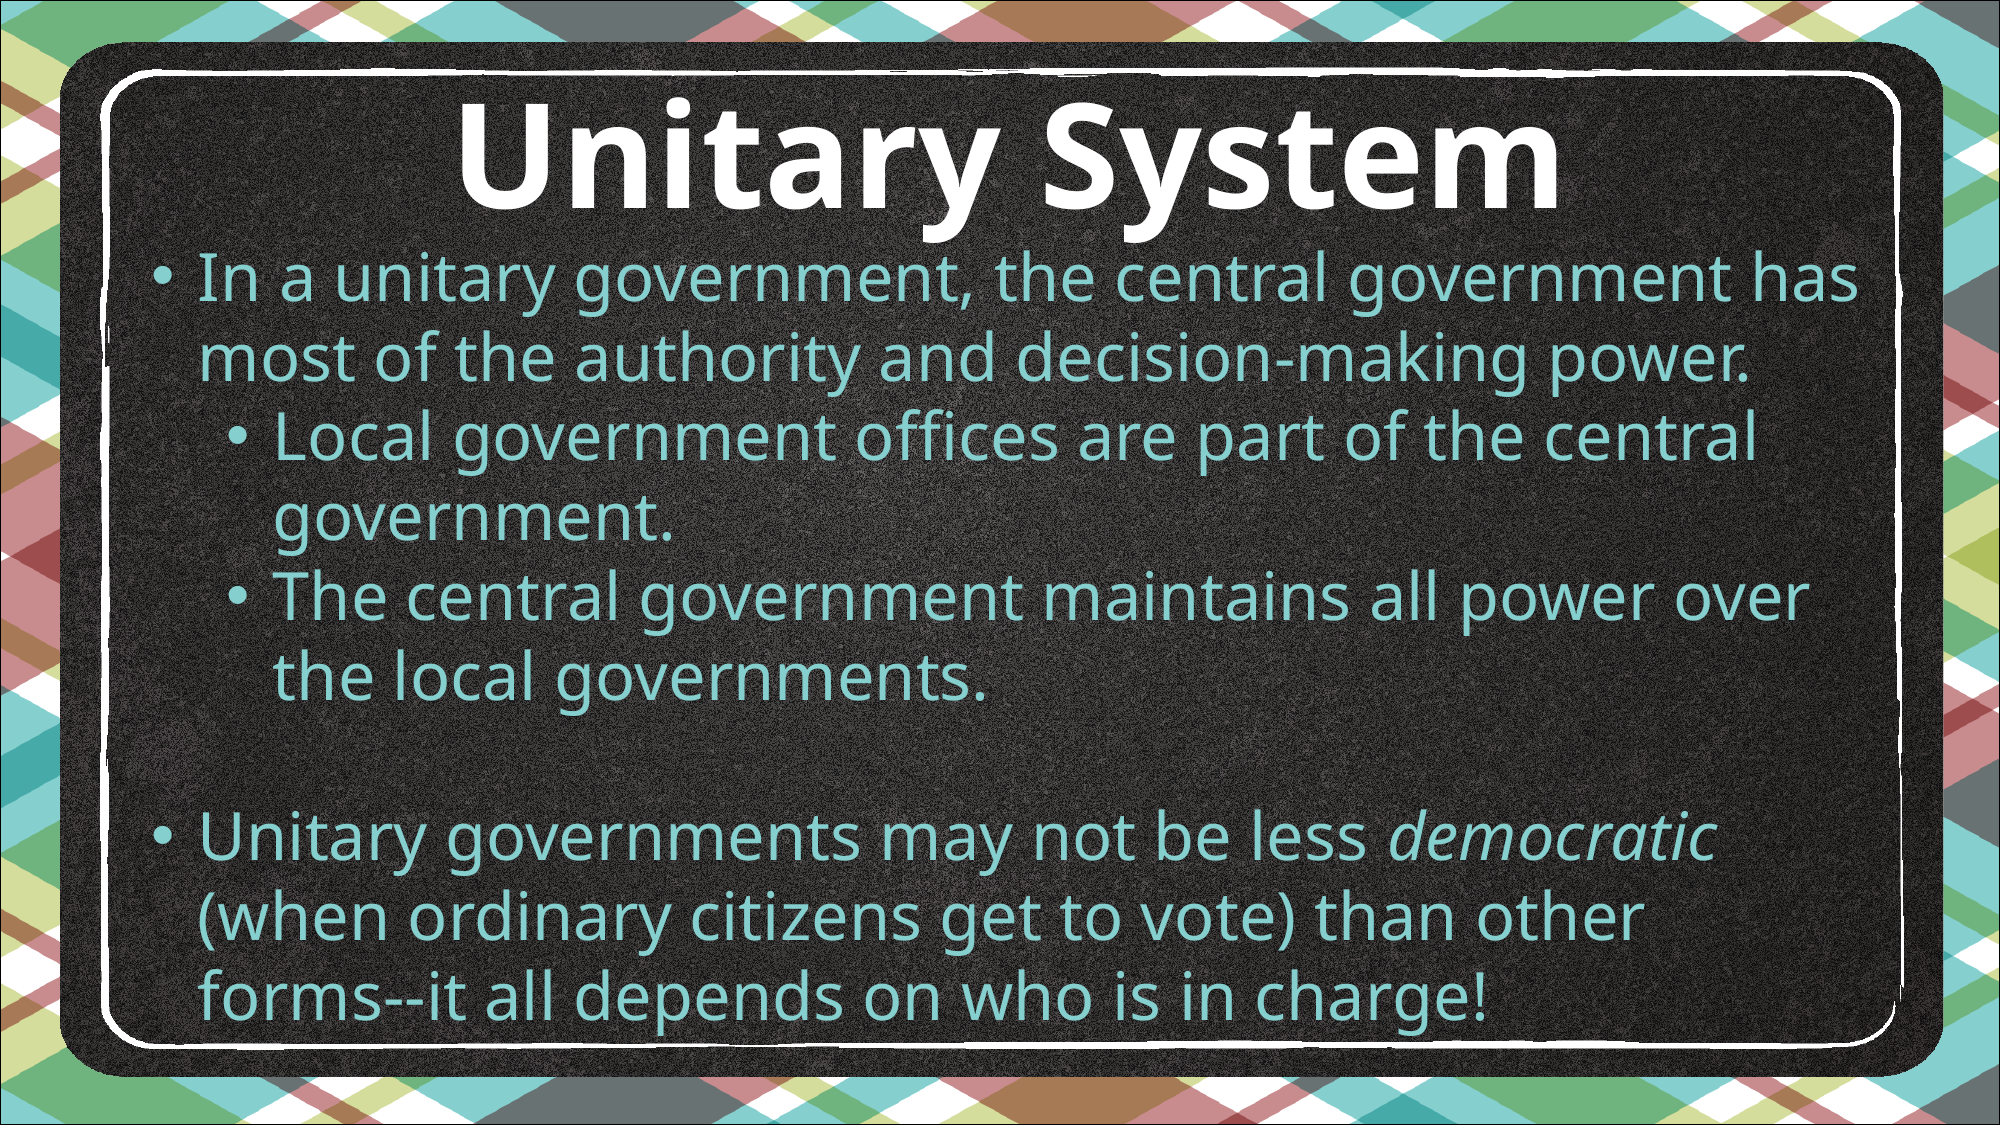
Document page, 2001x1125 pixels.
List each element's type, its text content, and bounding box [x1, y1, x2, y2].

text_box In a unitary government, the central government has most of the authority and decision-making power. Local government offices are part of the central government. The central government maintains all power over the local governments. Unitary governments may not be less democratic (when ordinary citizens get to vote) than other forms--it all depends on who is in charge! [136, 1078, 1884, 1087]
picture [58, 41, 1944, 1078]
text_box [0, 0, 2000, 1125]
